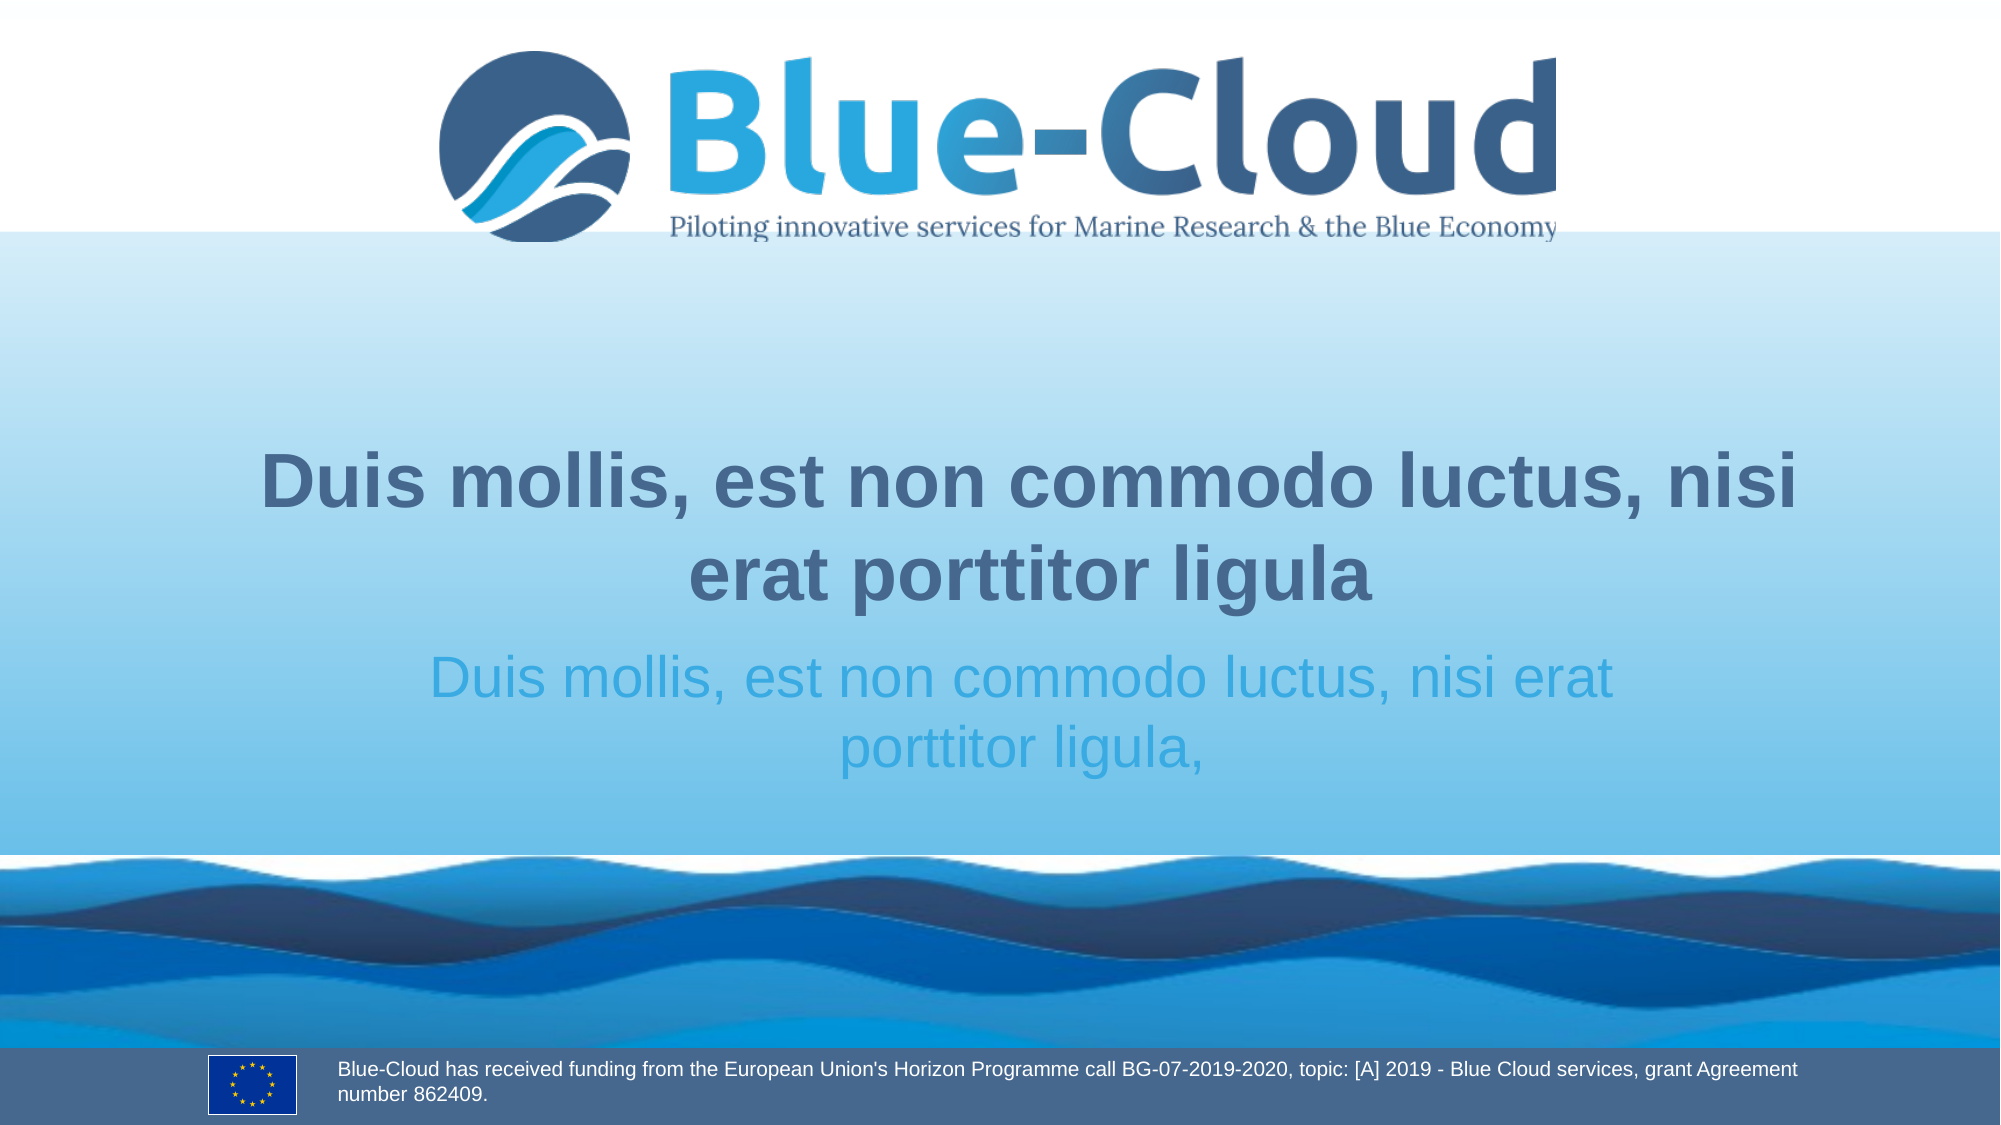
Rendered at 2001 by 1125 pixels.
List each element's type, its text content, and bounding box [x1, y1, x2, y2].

picture [209, 1056, 296, 1114]
subtitle Duis mollis, est non commodo luctus, nisi erat porttitor ligula, [322, 631, 1723, 812]
title Duis mollis, est non commodo luctus, nisi erat porttitor ligula [181, 422, 1881, 624]
